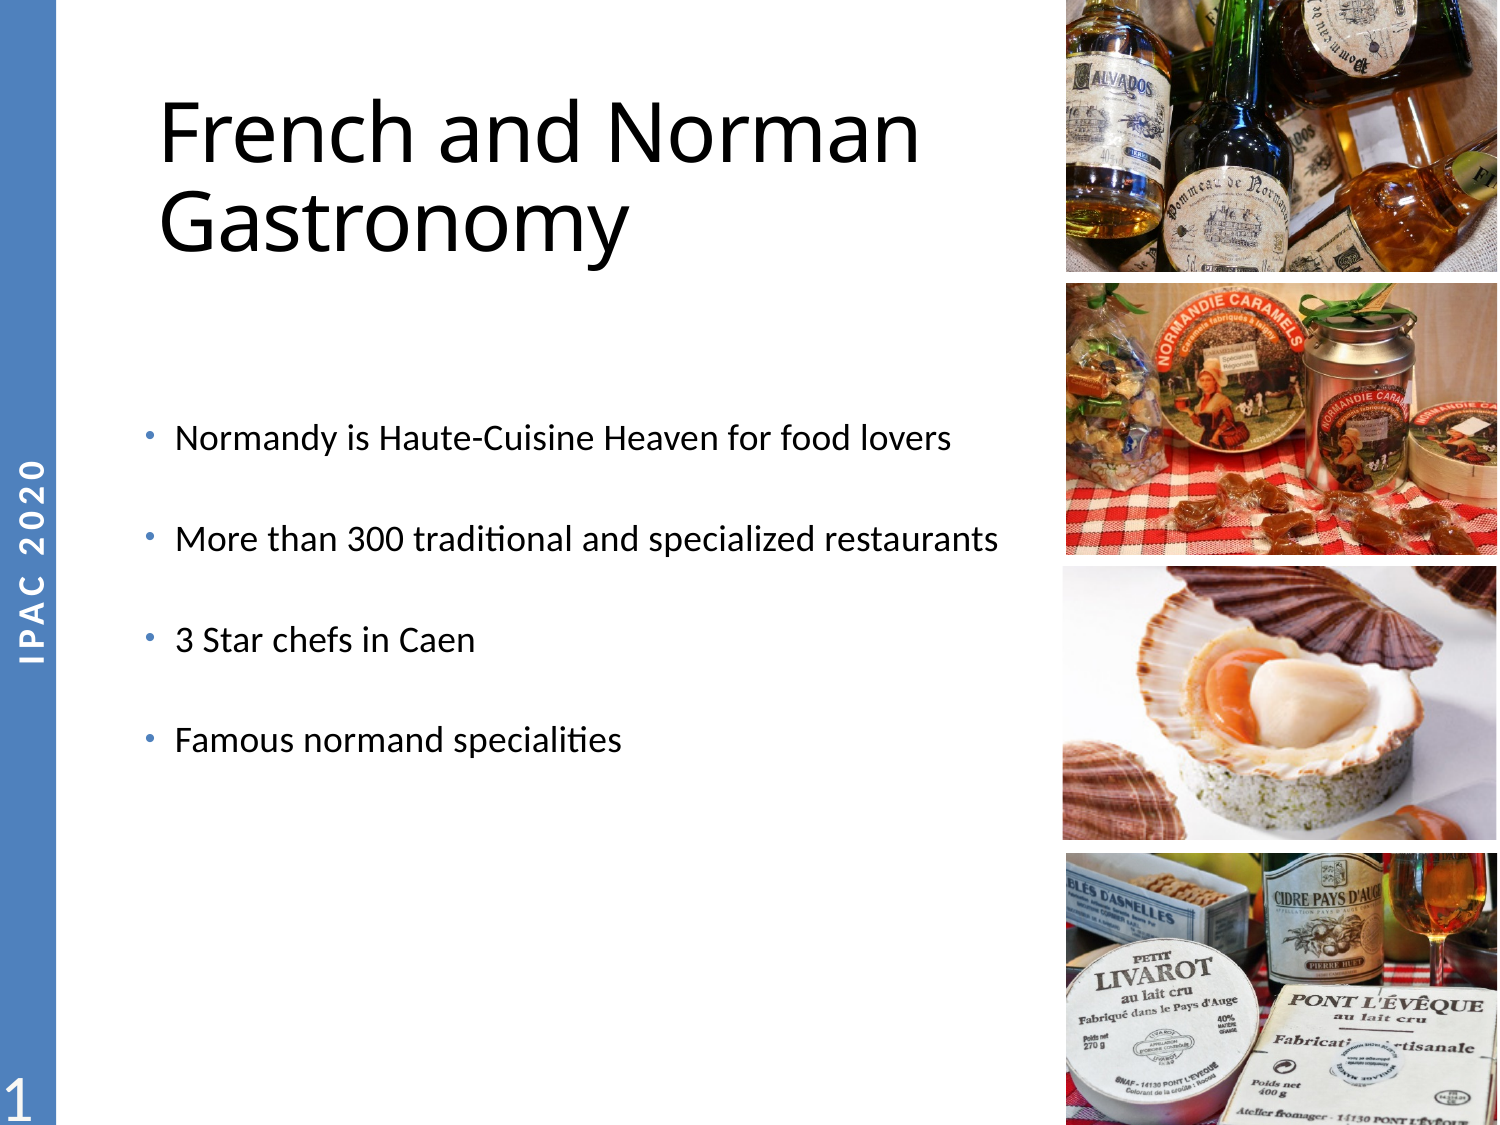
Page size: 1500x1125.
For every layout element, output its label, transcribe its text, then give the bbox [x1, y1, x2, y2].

picture [1065, 853, 1498, 1125]
slide_number 18 [0, 1064, 61, 1125]
picture [1062, 566, 1497, 840]
text_box French and Norman Gastronomy [142, 59, 972, 278]
list IPAC 2020 [0, 60, 60, 681]
picture [1065, 0, 1498, 272]
picture [1065, 282, 1498, 556]
list Normandy is Haute-Cuisine Heaven for food lovers More than 300 traditional and specialized restaurants 3 Star chefs in Caen Famous normand specialities [129, 304, 1036, 1065]
